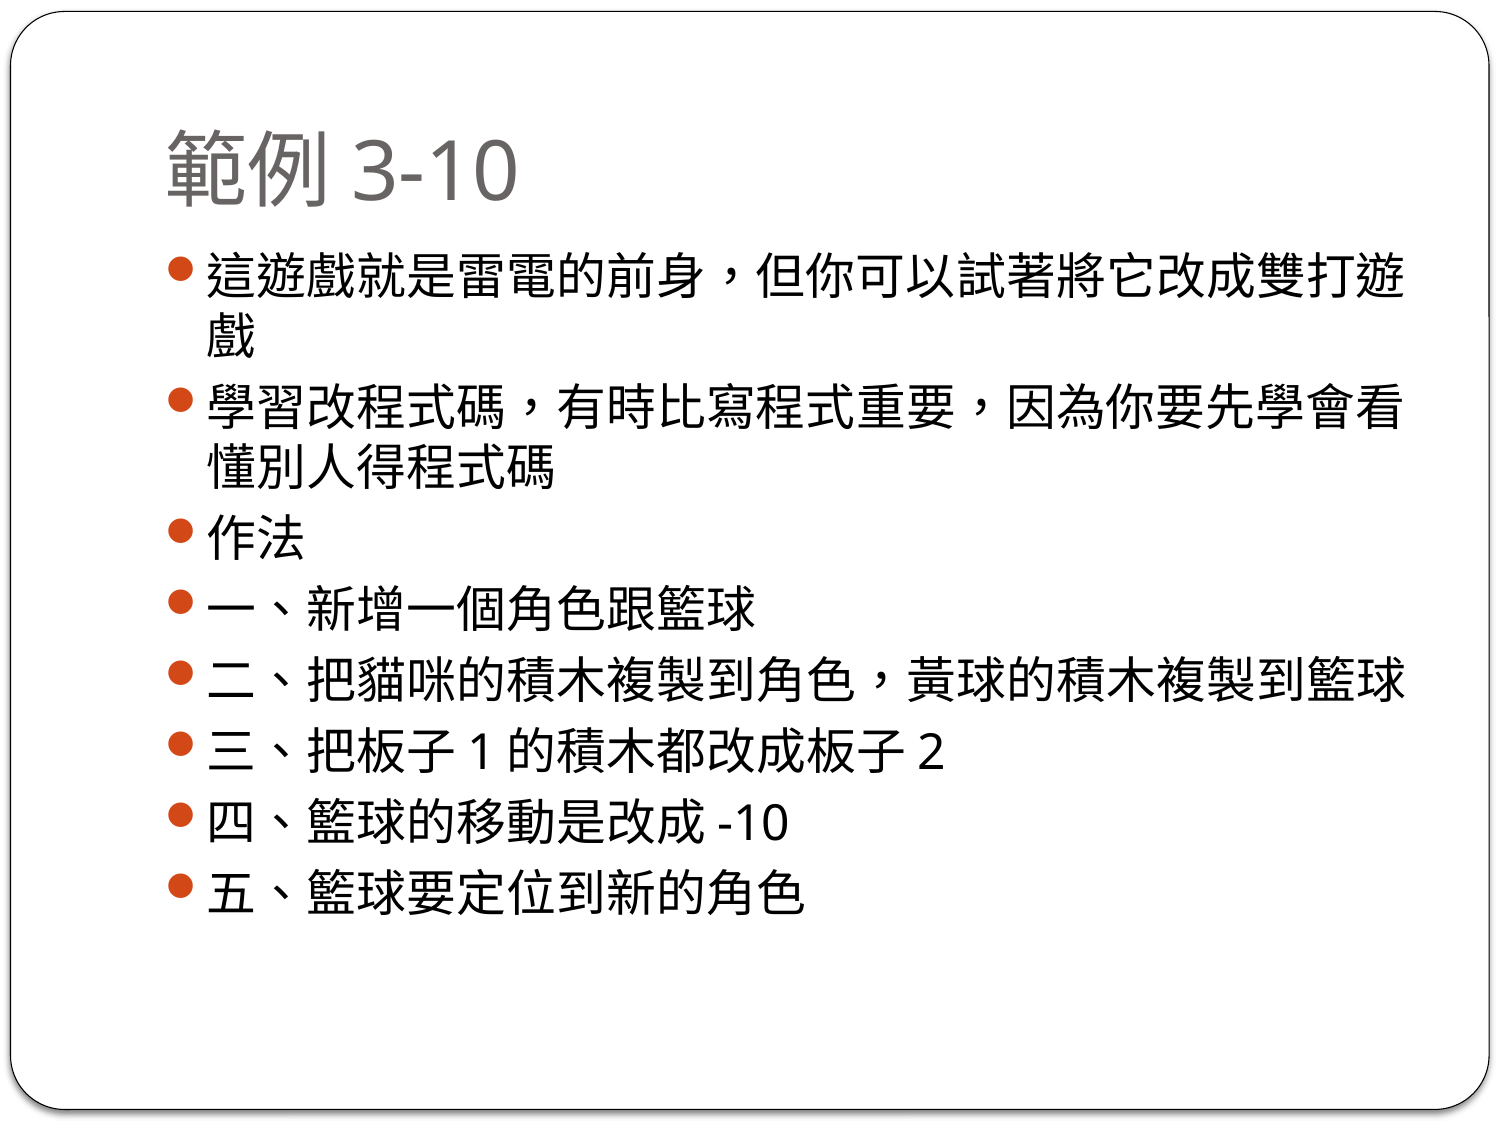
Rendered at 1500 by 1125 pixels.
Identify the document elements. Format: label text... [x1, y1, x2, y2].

title 範例3-10 [150, 45, 1425, 233]
list 這遊戲就是雷電的前身，但你可以試著將它改成雙打遊戲 學習改程式碼，有時比寫程式重要，因為你要先學會看懂別人得程式碼 作法 一、新增一個角色跟籃球 二、把貓咪的積木複製到角色，黃球的積木複製到籃球 三、把板子1的積木都改成板子2 四、籃球的移動是改成-10 五、籃球要定位到新的角色 [150, 237, 1425, 988]
